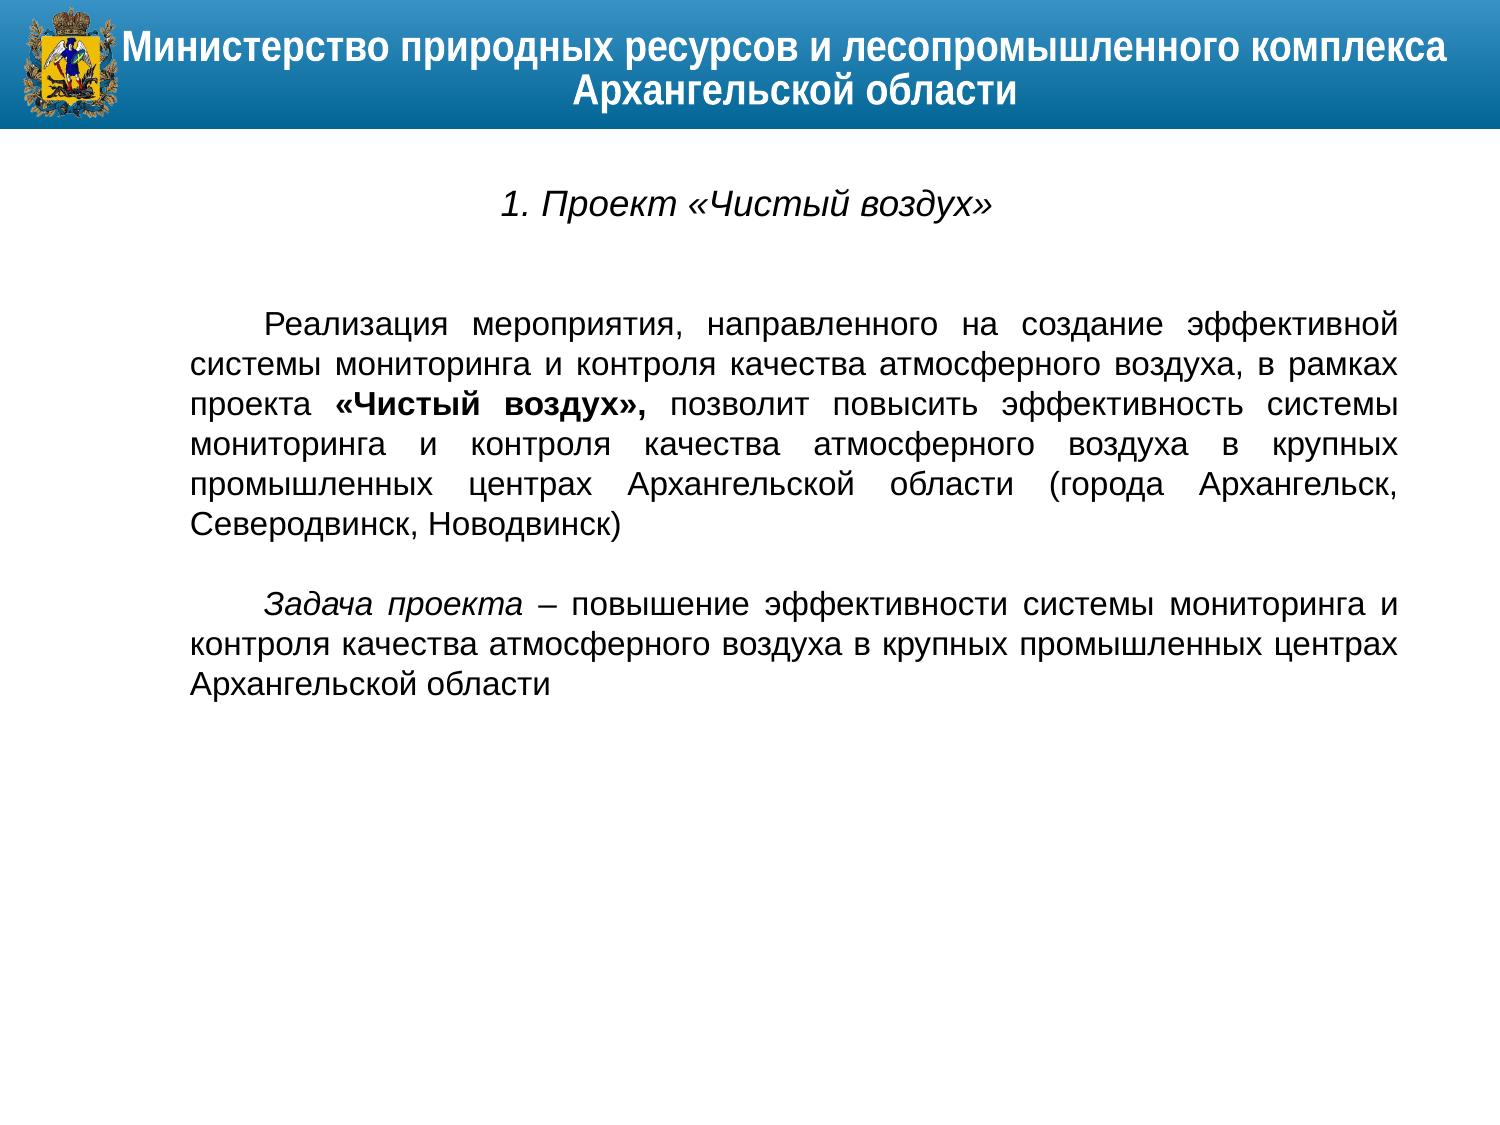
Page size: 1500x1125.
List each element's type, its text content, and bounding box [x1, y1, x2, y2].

picture [23, 6, 118, 117]
text_box Реализация мероприятия, направленного на создание эффективной системы мониторинга и контроля качества атмосферного воздуха, в рамках проекта «Чистый воздух», позволит повысить эффективность системы мониторинга и контроля качества атмосферного воздуха в крупных промышленных центрах Архангельской области (города Архангельск, Северодвинск, Новодвинск) Задача проекта – повышение эффективности системы мониторинга и контроля качества атмосферного воздуха в крупных промышленных центрах Архангельской области [100, 255, 1415, 829]
title 1. Проект «Чистый воздух» [100, 172, 1395, 255]
